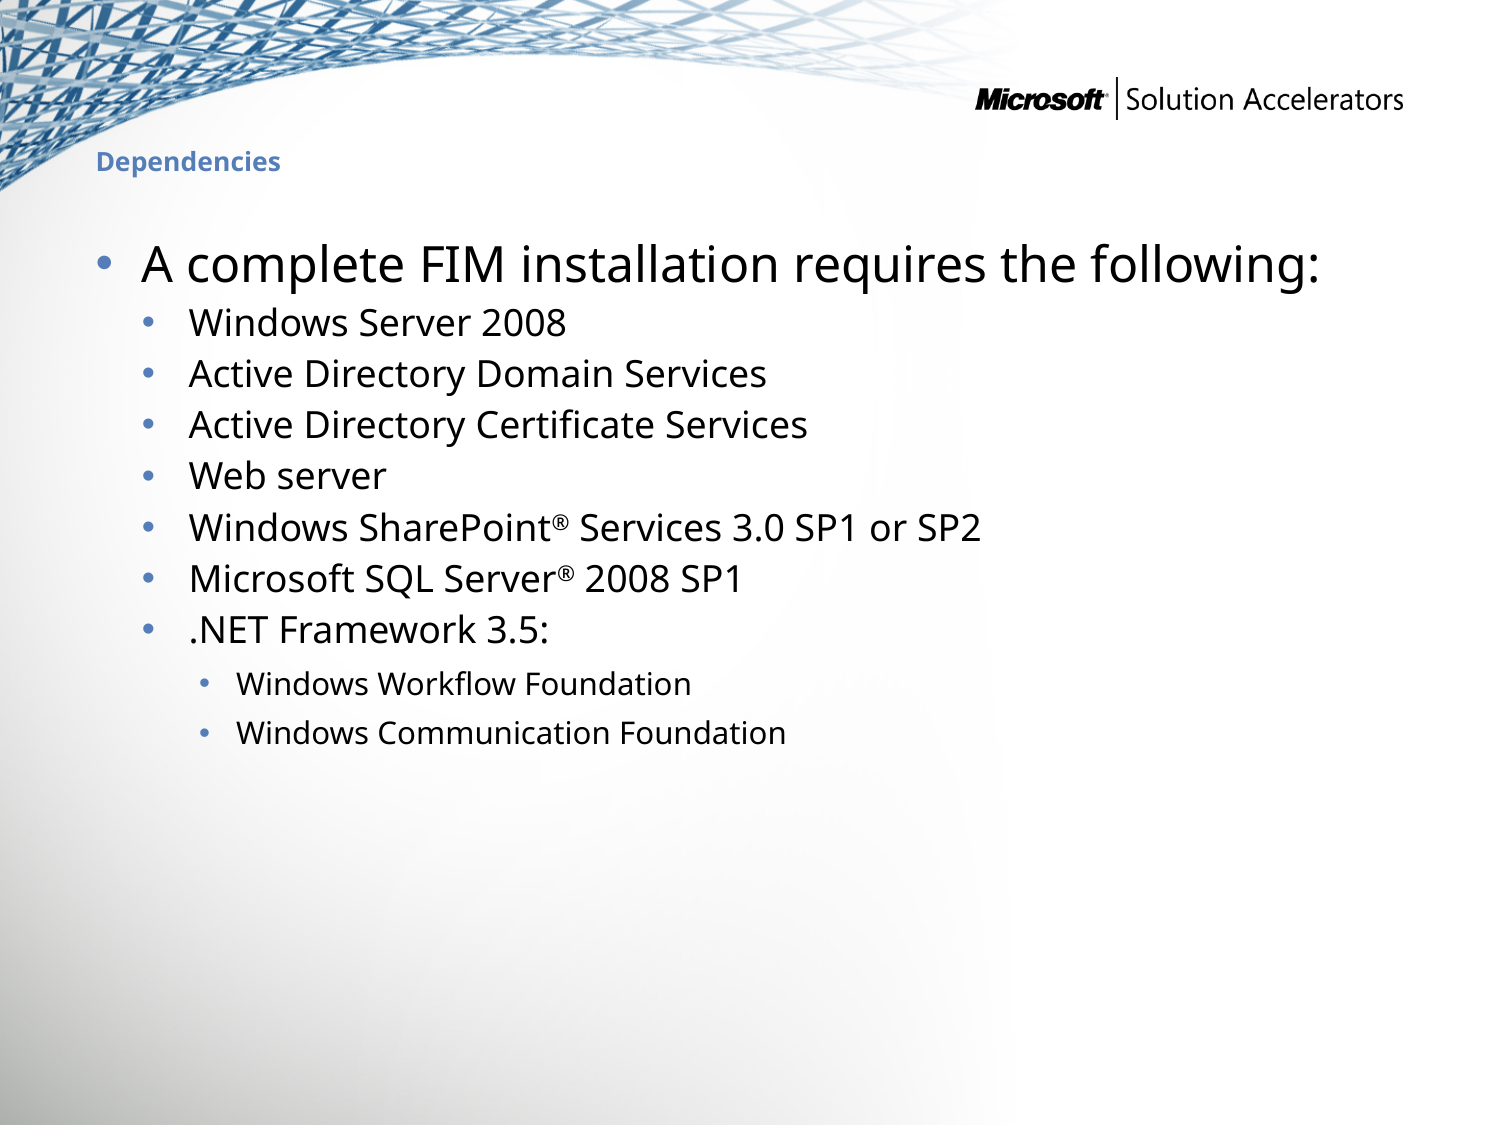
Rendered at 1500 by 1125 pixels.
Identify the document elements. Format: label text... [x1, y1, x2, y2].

title Dependencies [88, 138, 1439, 214]
list A complete FIM installation requires the following: Windows Server 2008 Active Directory Domain Services Active Directory Certificate Services Web server Windows SharePoint® Services 3.0 SP1 or SP2 Microsoft SQL Server® 2008 SP1 .NET Framework 3.5: Windows Workflow Foundation Windows Communication Foundation [88, 224, 1439, 921]
picture [0, 0, 1500, 1125]
